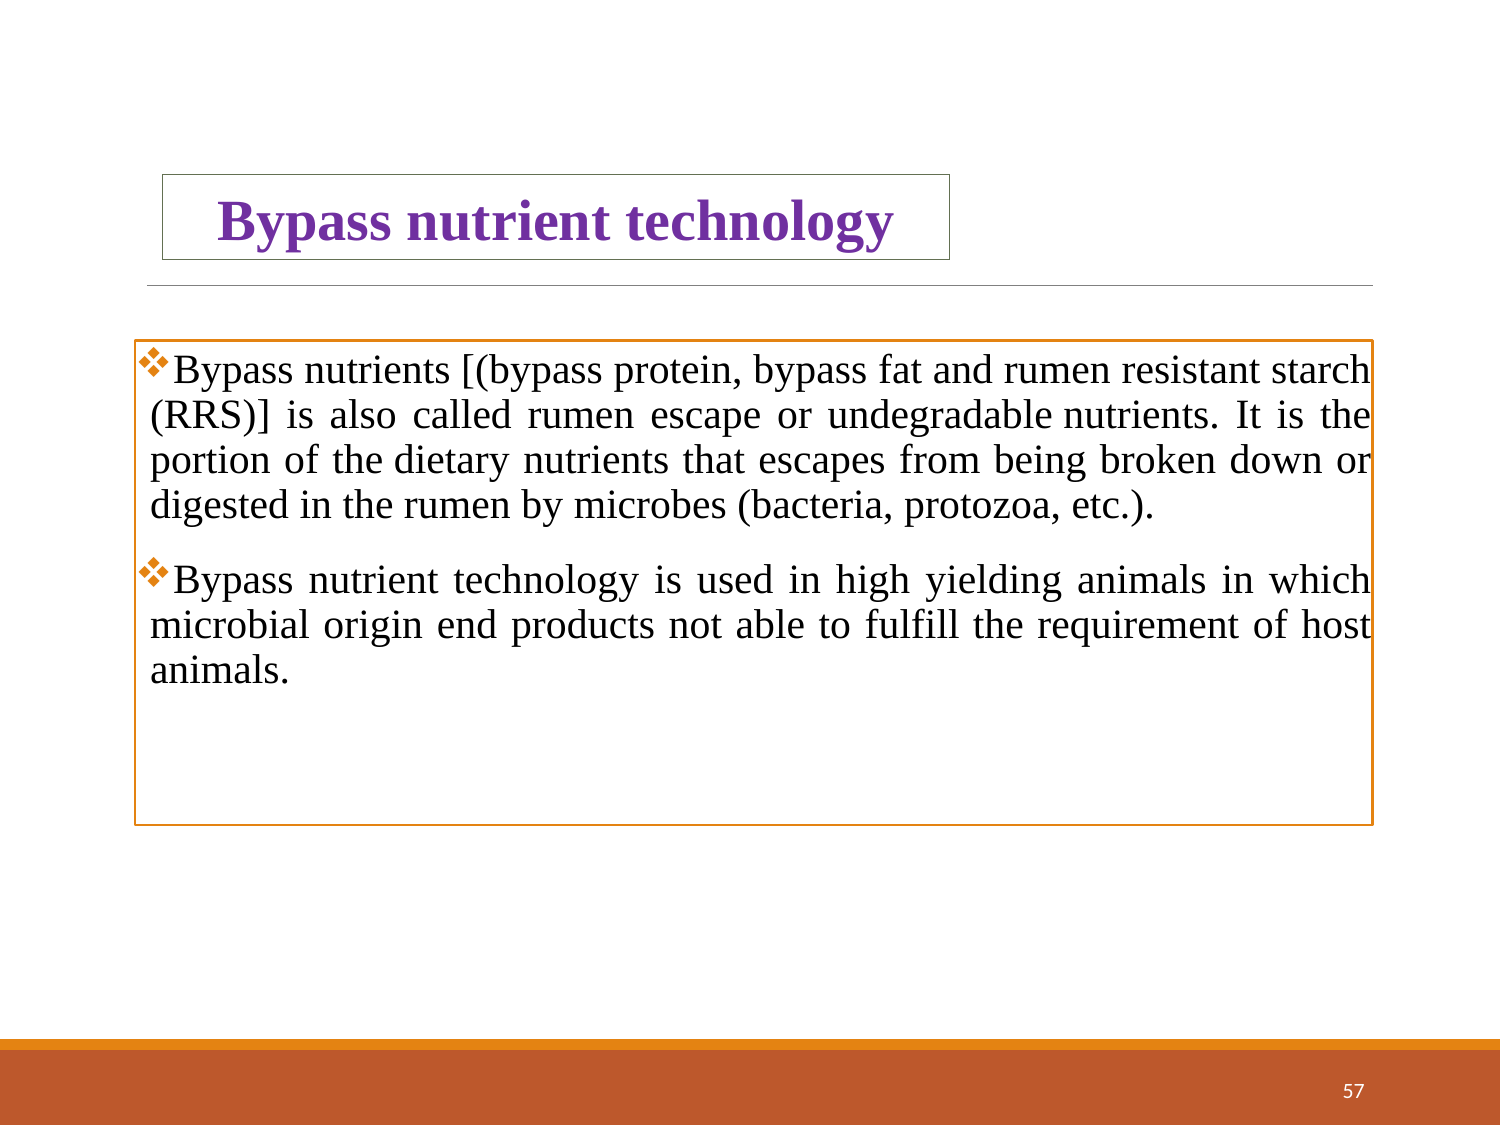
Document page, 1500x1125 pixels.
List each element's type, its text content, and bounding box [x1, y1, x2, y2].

list Bypass nutrients [(bypass protein, bypass fat and rumen resistant starch (RRS)] is also called rumen escape or undegradable nutrients. It is the portion of the dietary nutrients that escapes from being broken down or digested in the rumen by microbes (bacteria, protozoa, etc.). Bypass nutrient technology is used in high yielding animals in which microbial origin end products not able to fulfill the requirement of host animals. [134, 339, 1374, 826]
text_box Bypass nutrient technology [162, 174, 950, 260]
slide_number 57 [1218, 1059, 1380, 1120]
